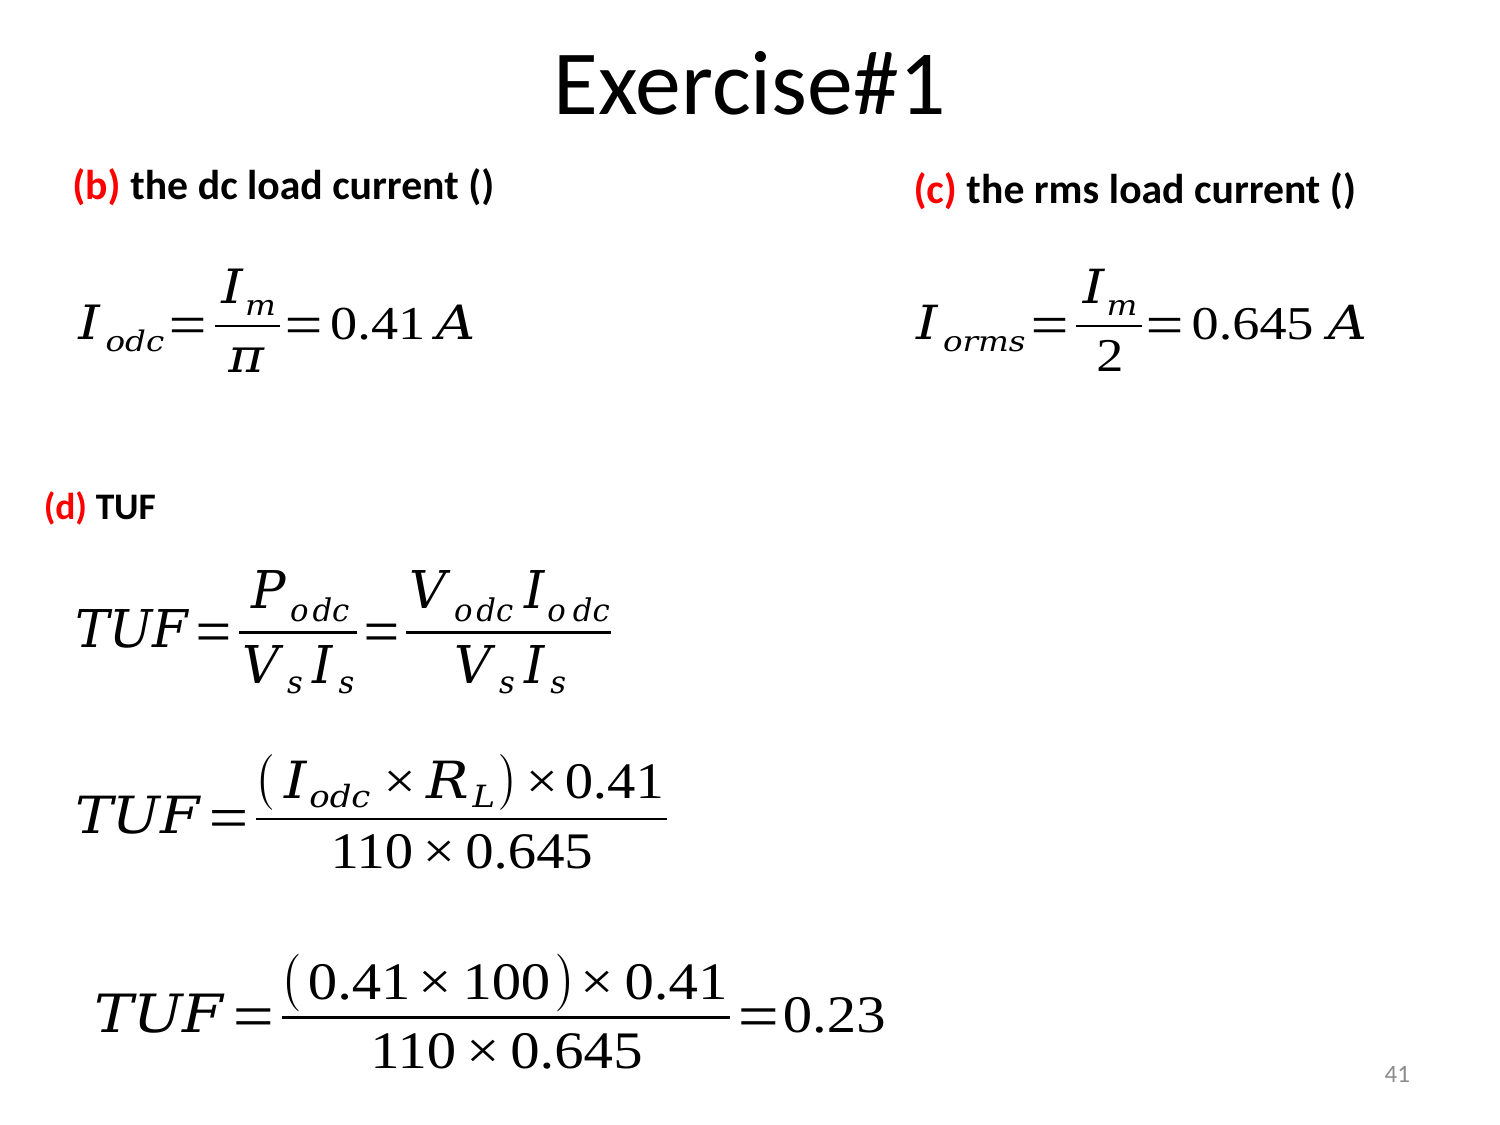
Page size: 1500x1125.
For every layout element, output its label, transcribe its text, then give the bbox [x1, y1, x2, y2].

text_box (d) TUF [28, 474, 171, 535]
slide_number 41 [1074, 1042, 1425, 1103]
title Exercise#1 [75, 12, 1425, 143]
